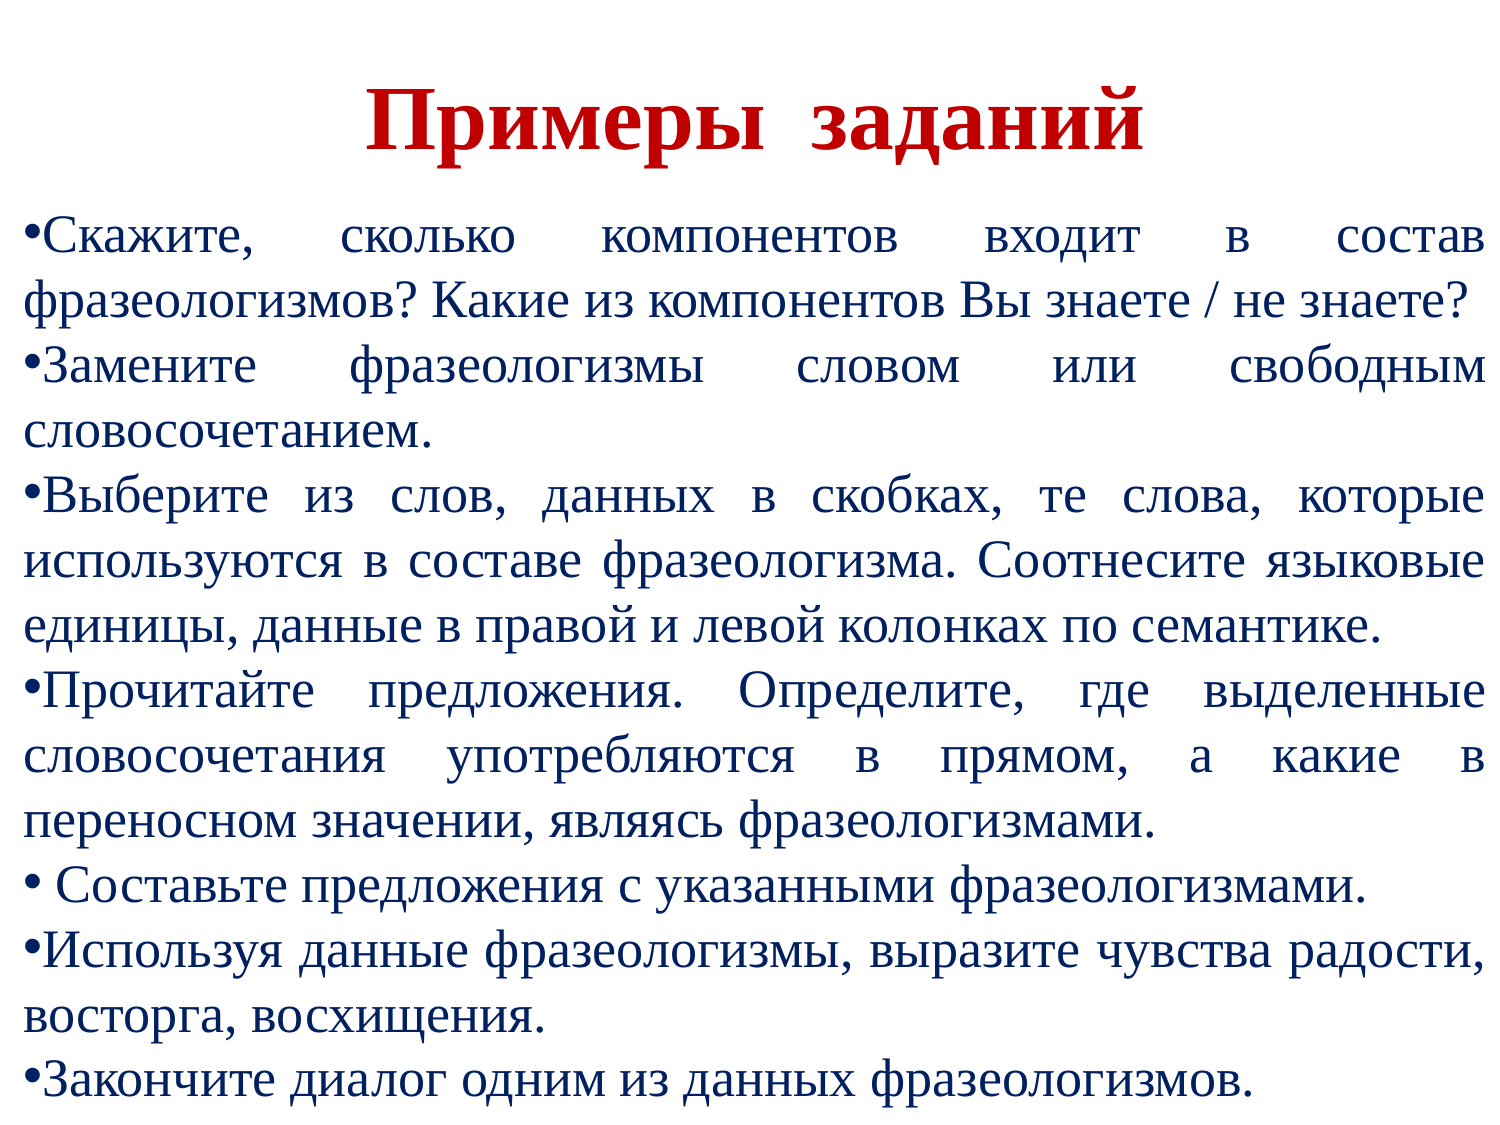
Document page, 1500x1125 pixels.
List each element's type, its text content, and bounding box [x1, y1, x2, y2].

title Примеры заданий [29, 19, 1482, 190]
text_box Скажите, сколько компонентов входит в состав фразеологизмов? Какие из компонентов Вы знаете / не знаете? Замените фразеологизмы словом или свободным словосочетанием. Выберите из слов, данных в скобках, те слова, которые используются в составе фразеологизма. Соотнесите языковые единицы, данные в правой и левой колонках по семантике. Прочитайте предложения. Определите, где выделенные словосочетания употребляются в прямом, а какие в переносном значении, являясь фразеологизмами. Составьте предложения с указанными фразеологизмами. Используя данные фразеологизмы, выразите чувства радости, восторга, восхищения. Закончите диалог одним из данных фразеологизмов. [8, 190, 1500, 1116]
